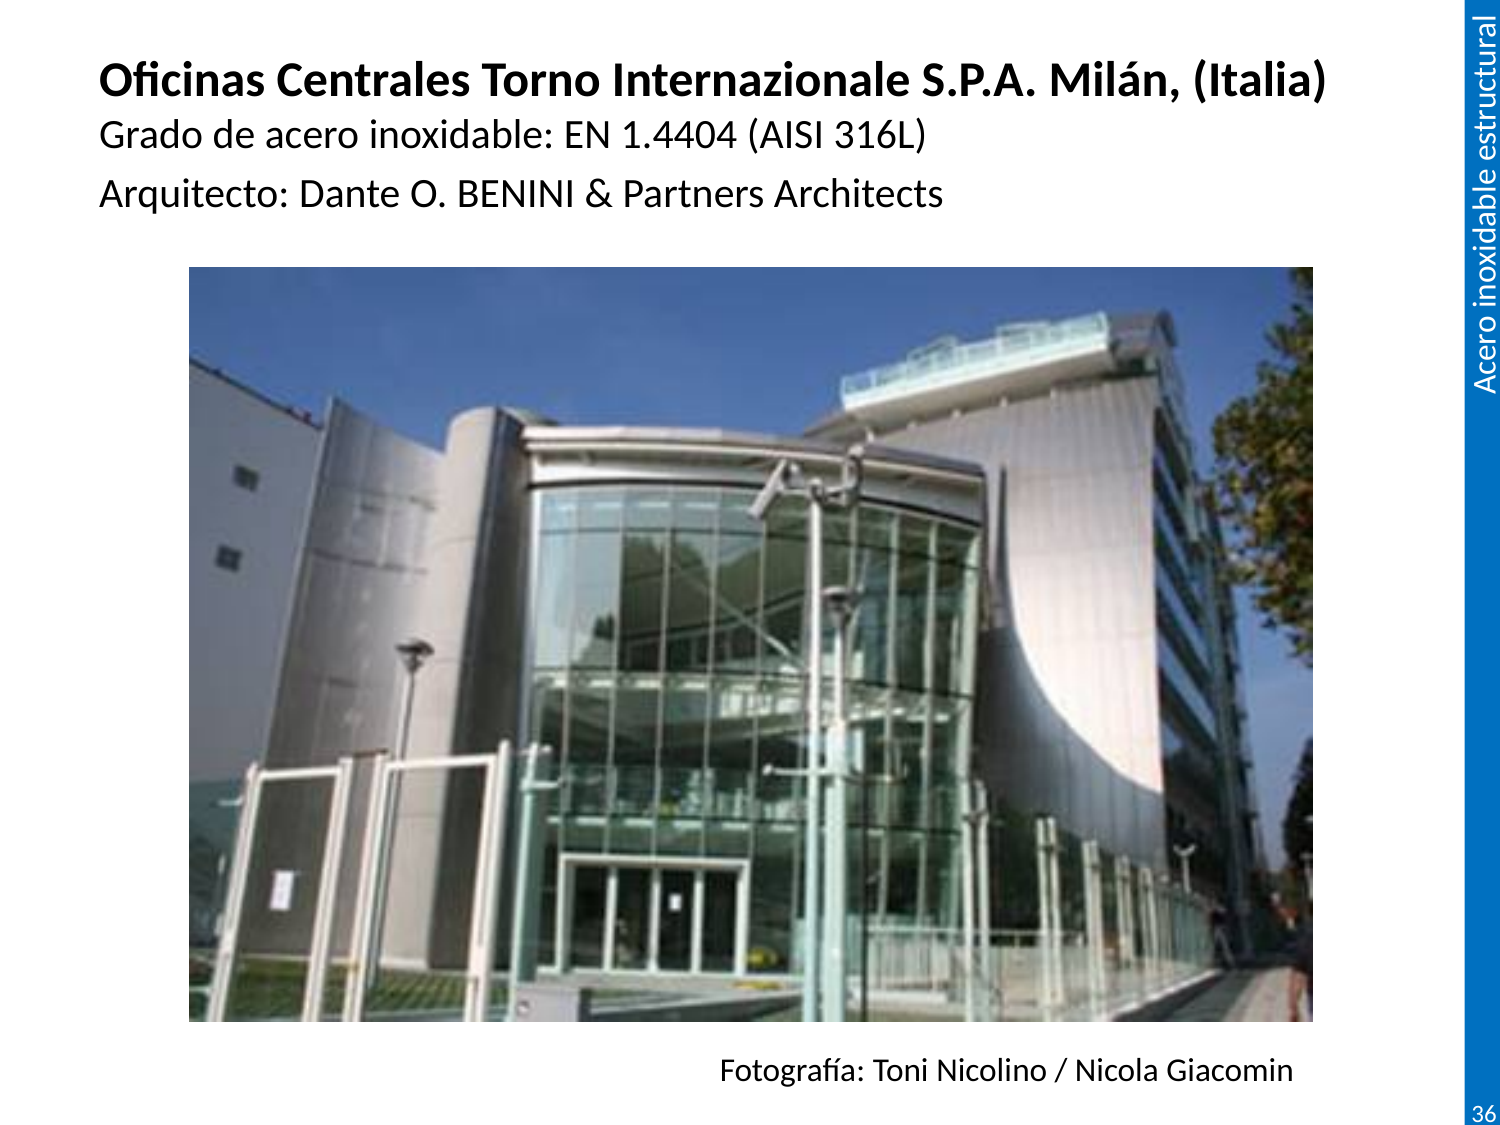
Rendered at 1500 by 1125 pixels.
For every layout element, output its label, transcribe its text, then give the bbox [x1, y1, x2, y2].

list Oficinas Centrales Torno Internazionale S.P.A. Milán, (Italia) Grado de acero inoxidable: EN 1.4404 (AISI 316L) Arquitecto: Dante O. BENINI & Partners Architects [84, 39, 1360, 325]
text_box Fotografía: Toni Nicolino / Nicola Giacomin [705, 1041, 1310, 1096]
picture [188, 266, 1314, 1022]
slide_number 36 [1446, 1082, 1500, 1125]
